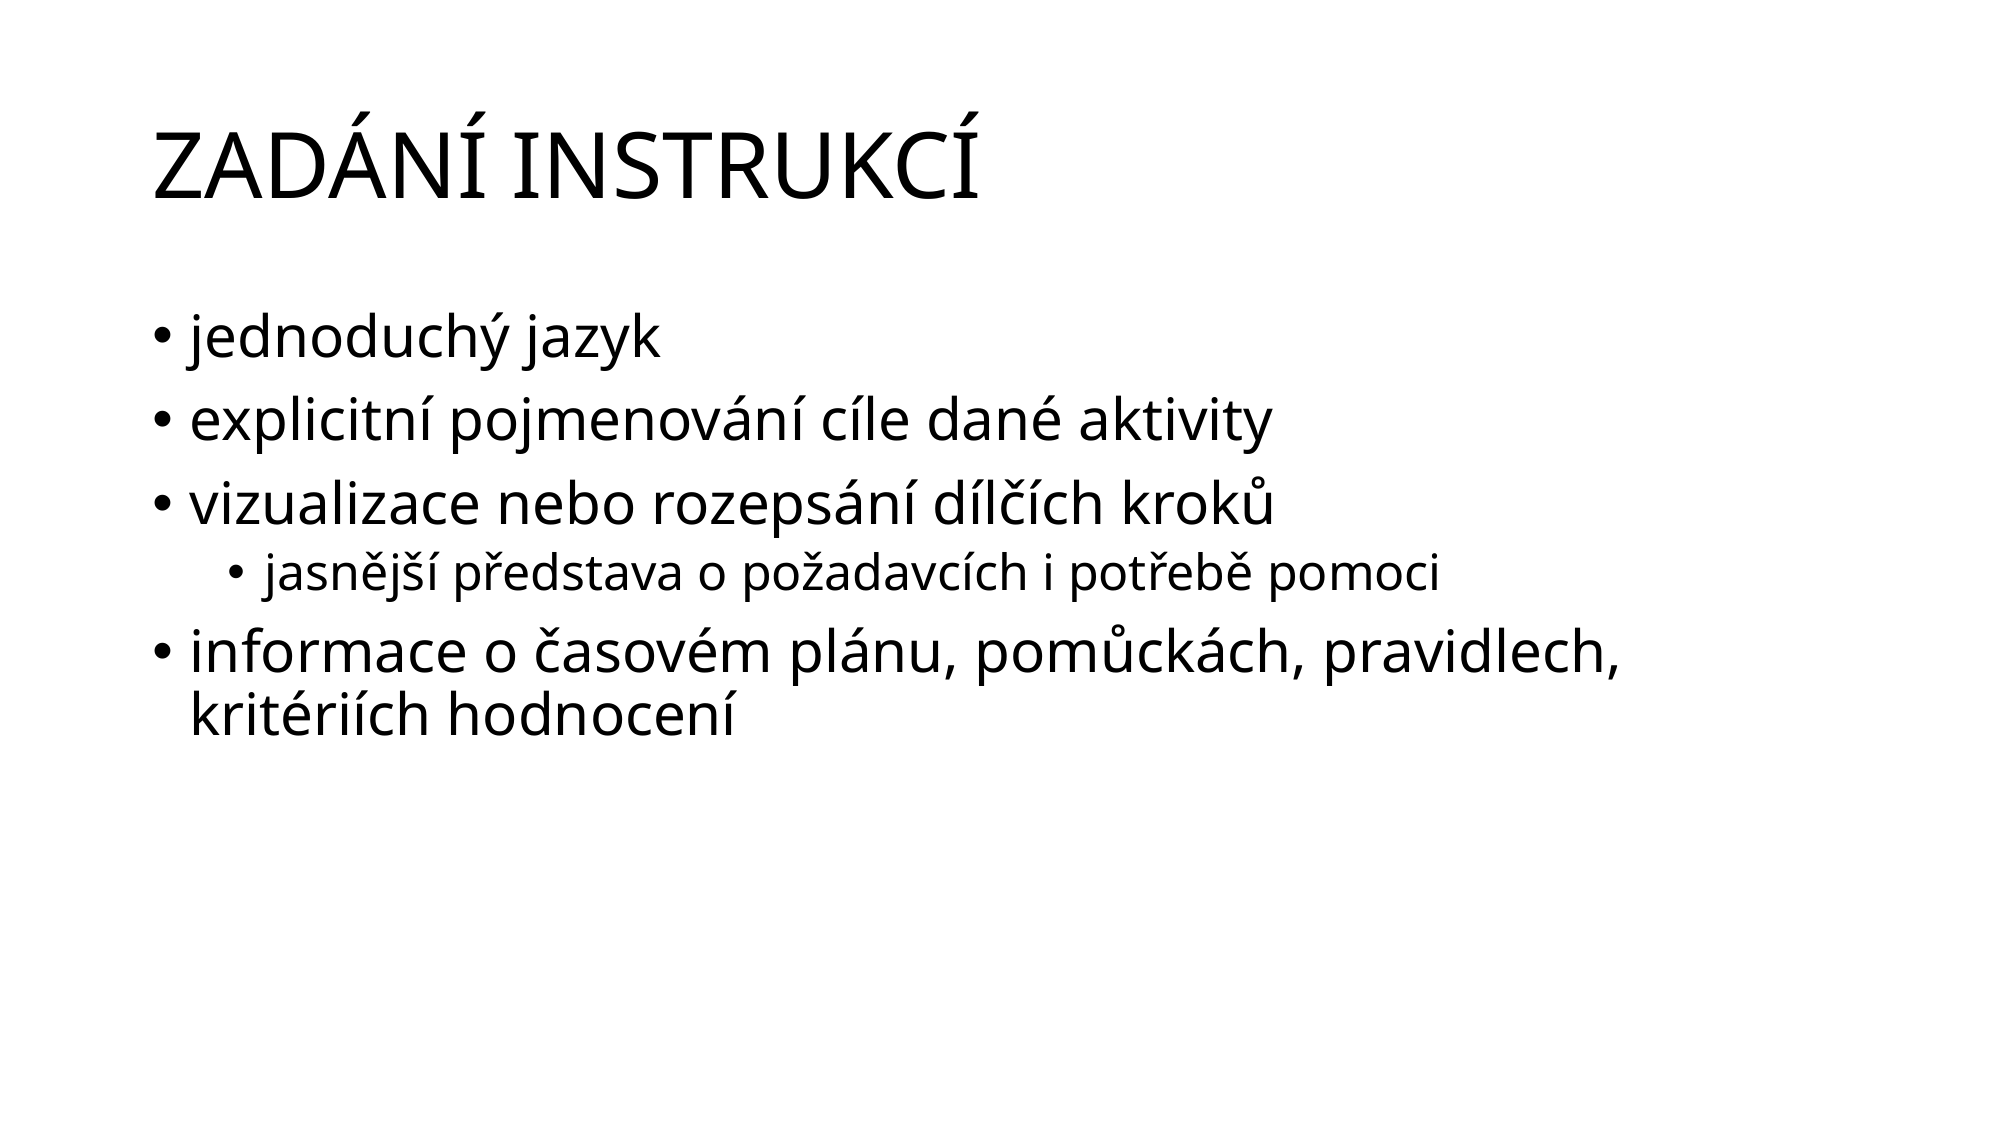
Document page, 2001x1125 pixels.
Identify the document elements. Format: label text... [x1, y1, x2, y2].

title ZADÁNÍ INSTRUKCÍ [137, 59, 1863, 278]
list jednoduchý jazyk explicitní pojmenování cíle dané aktivity vizualizace nebo rozepsání dílčích kroků jasnější představa o požadavcích i potřebě pomoci informace o časovém plánu, pomůckách, pravidlech, kritériích hodnocení [137, 299, 1863, 1014]
